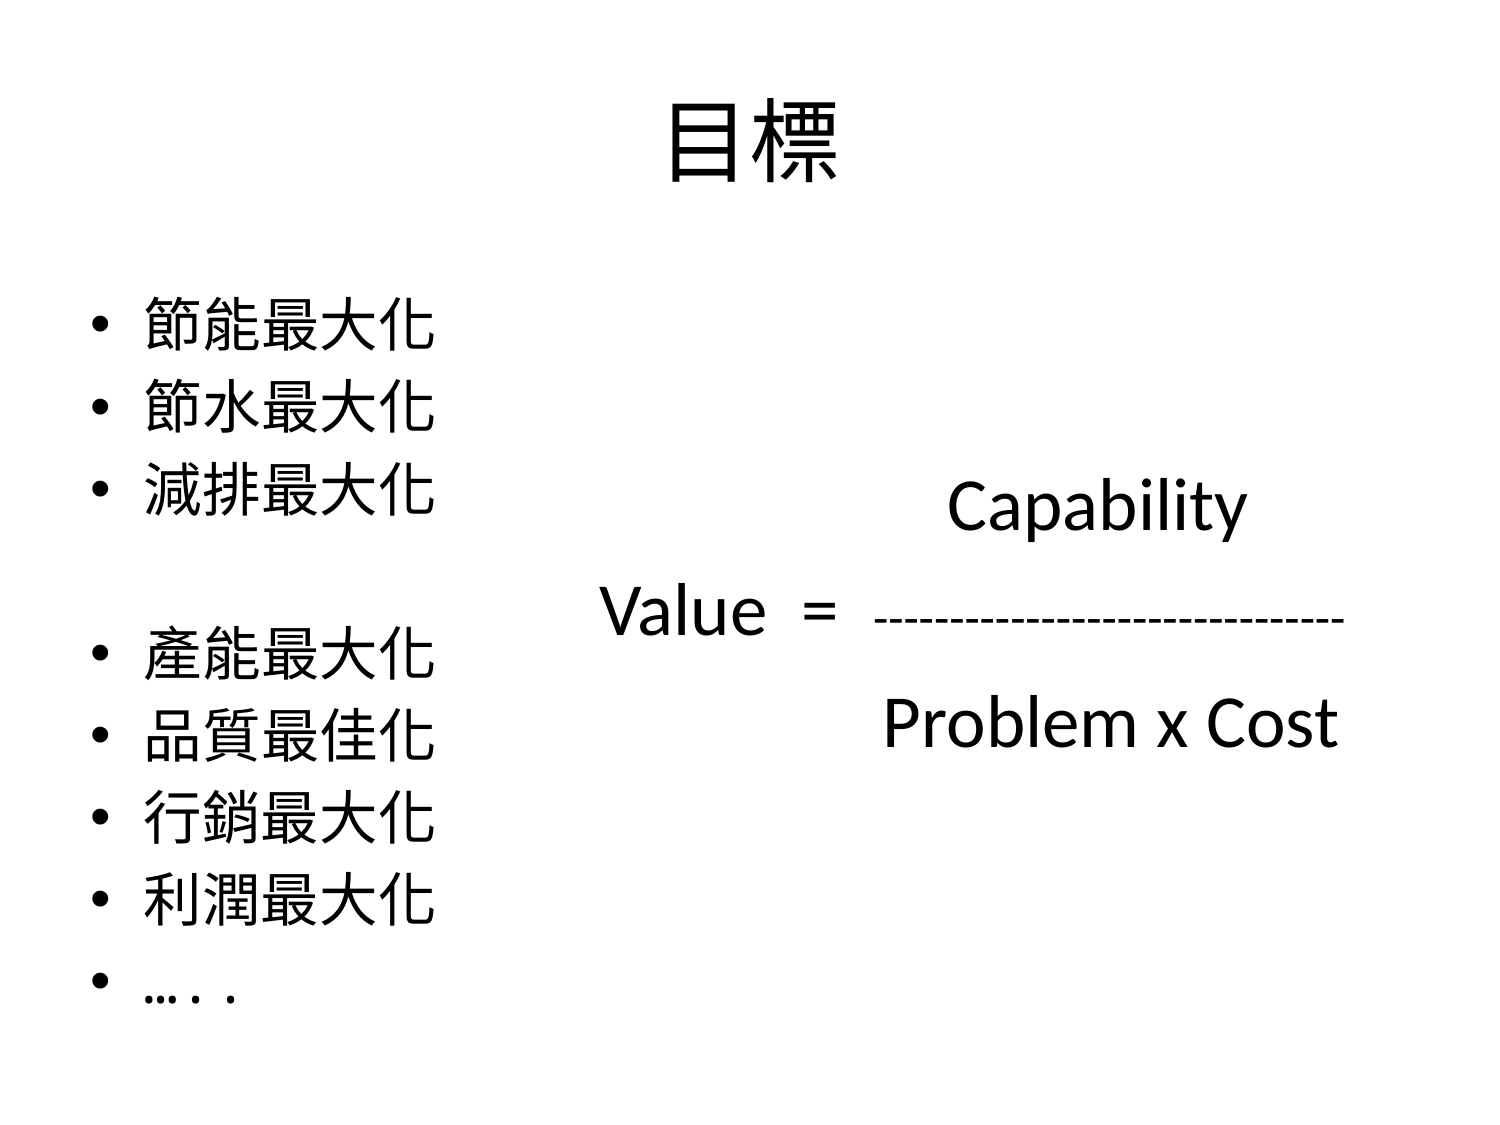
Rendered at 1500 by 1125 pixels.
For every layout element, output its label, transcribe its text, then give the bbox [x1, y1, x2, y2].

text_box Capability [879, 447, 1317, 553]
title 目標 [75, 45, 1425, 233]
list 節能最大化 節水最大化 減排最大化 產能最大化 品質最佳化 行銷最大化 利潤最大化 ….. [75, 280, 1425, 1024]
text_box Value = ------------------------------- [584, 553, 1424, 659]
text_box Problem x Cost [868, 665, 1388, 770]
